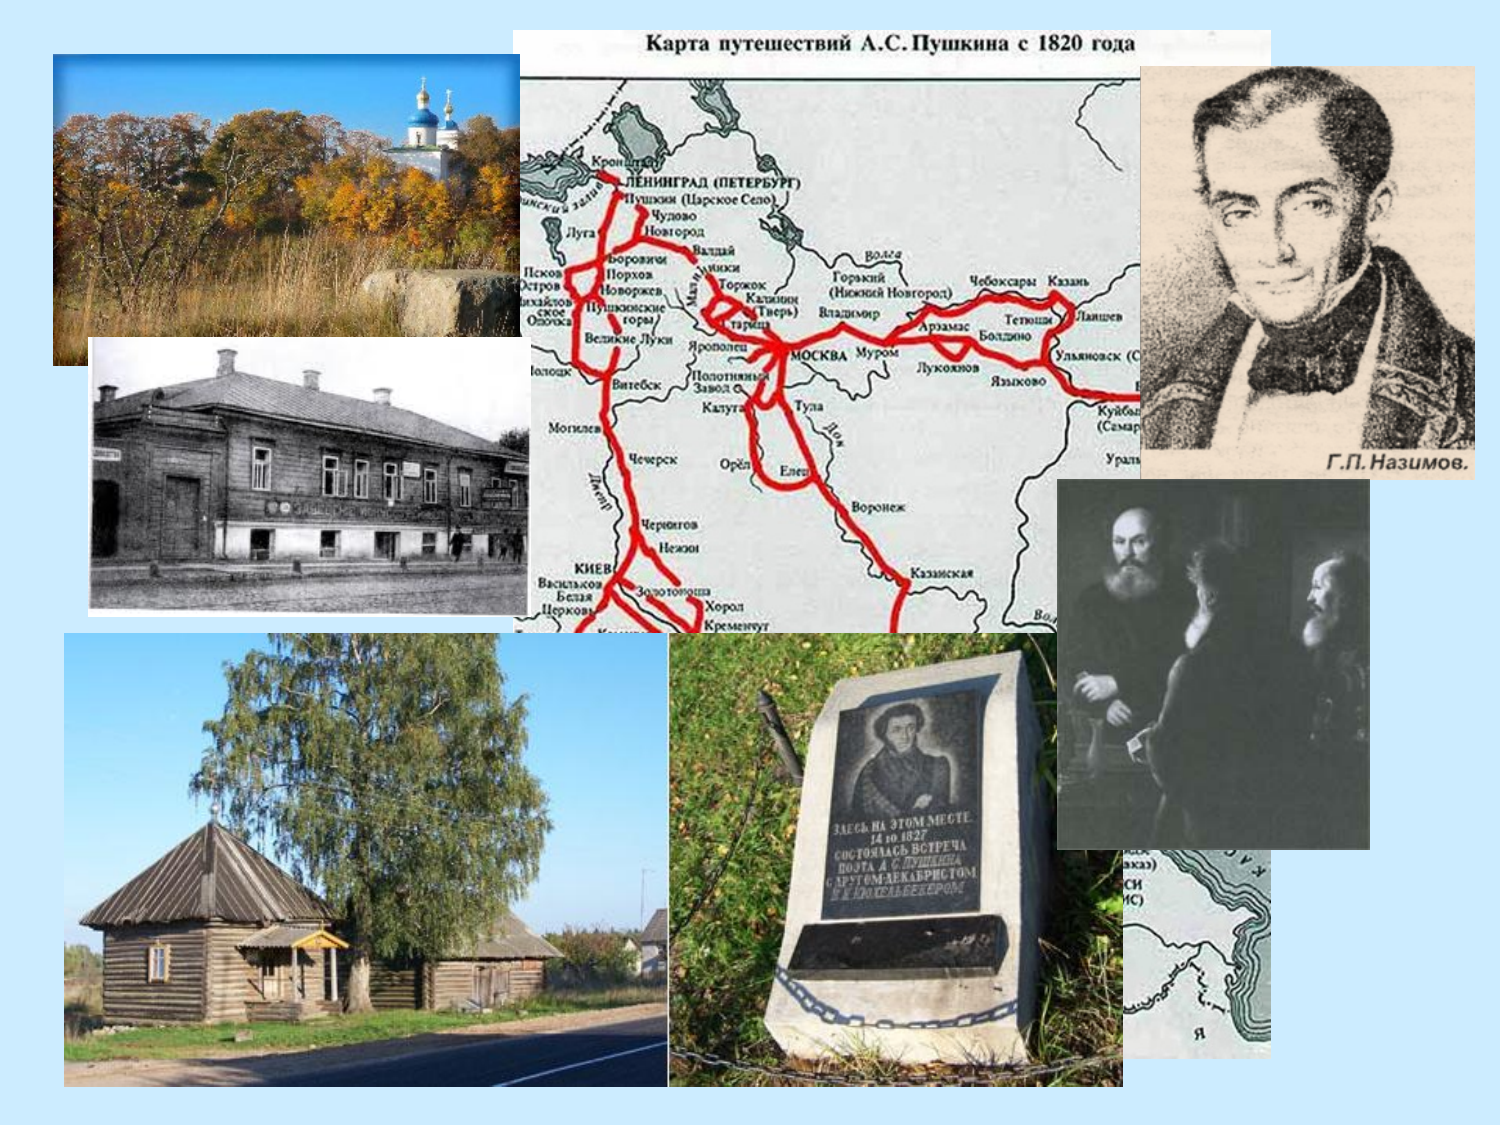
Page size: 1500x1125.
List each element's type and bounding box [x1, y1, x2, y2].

picture [52, 54, 531, 617]
picture [64, 66, 1475, 1087]
list [1128, 860, 1271, 1059]
list [513, 30, 1271, 631]
